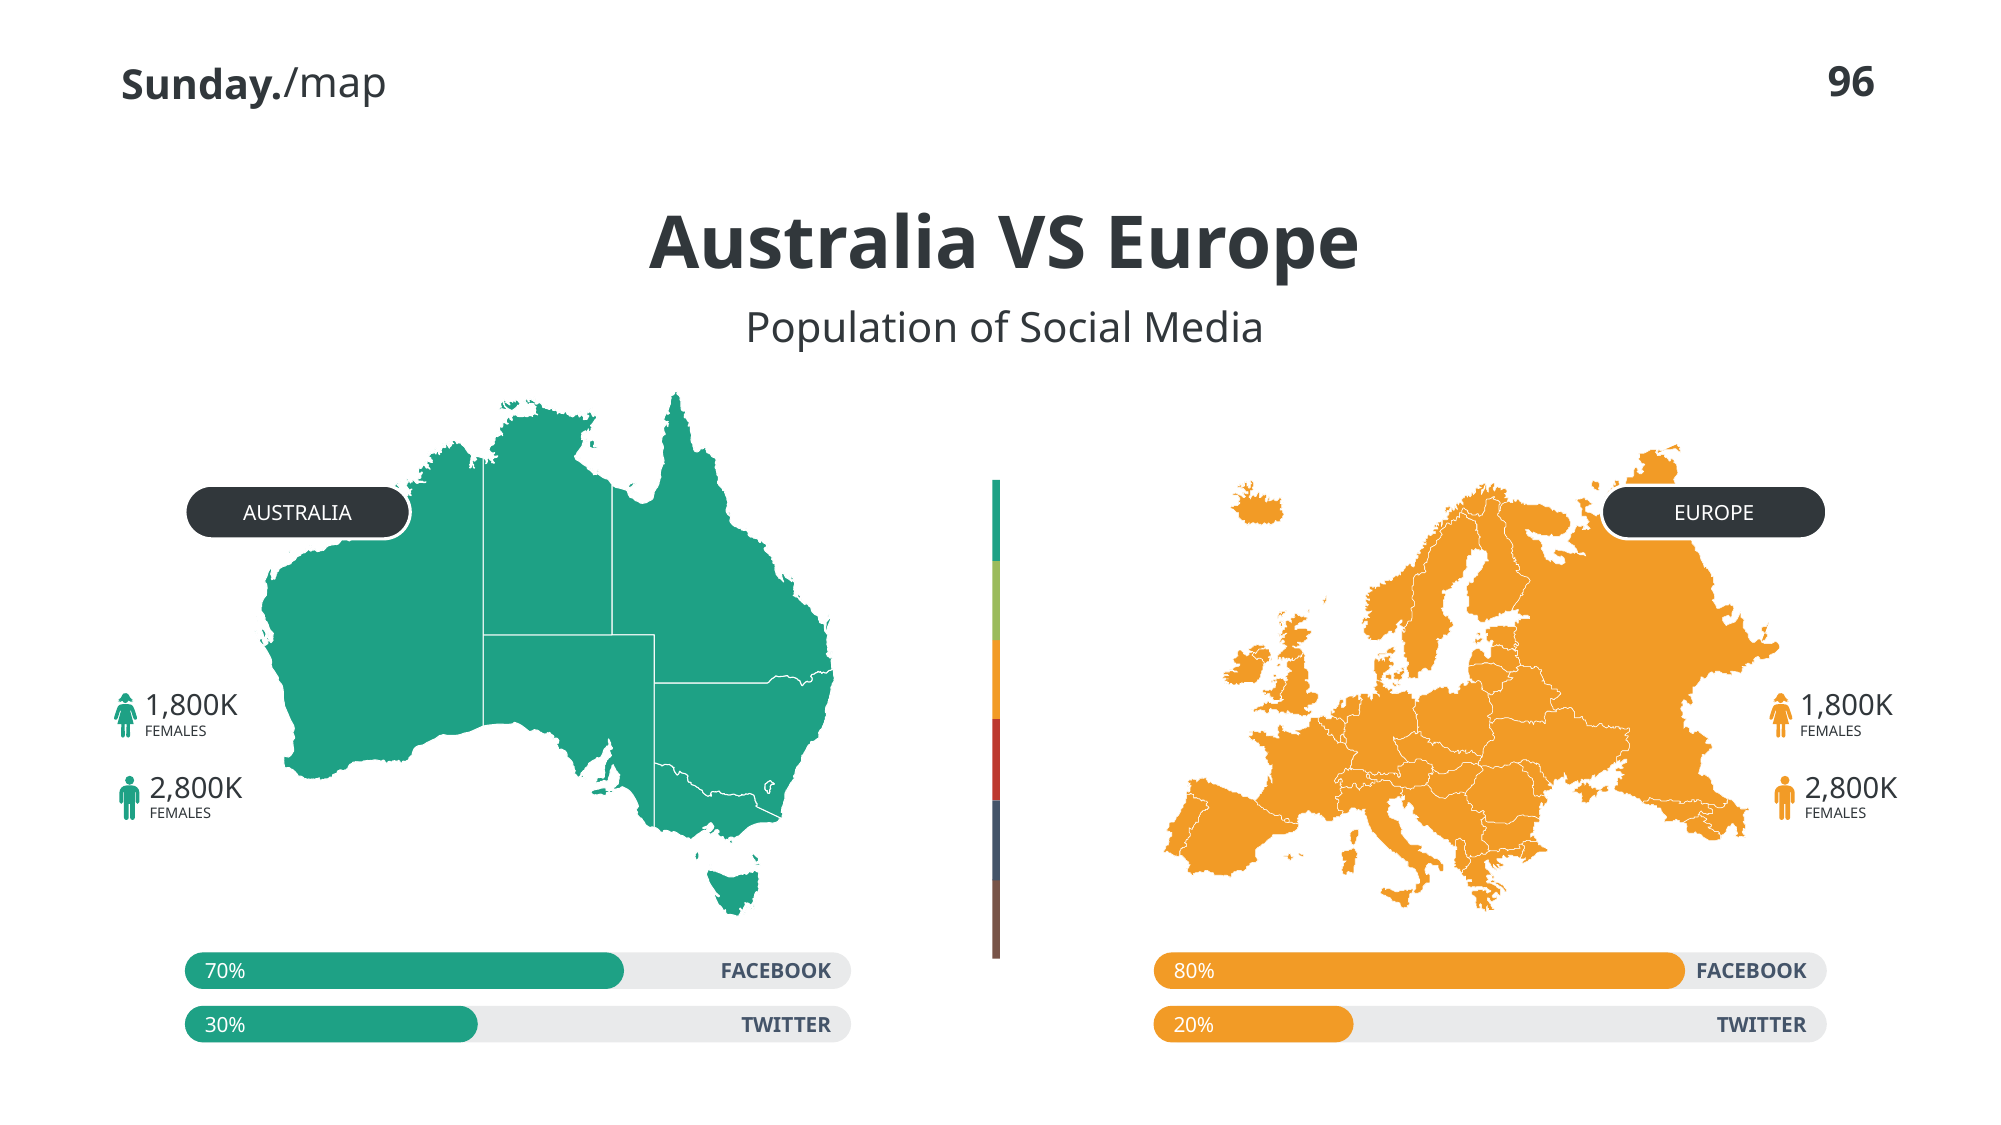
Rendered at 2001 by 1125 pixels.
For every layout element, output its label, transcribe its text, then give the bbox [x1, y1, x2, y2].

text_box FACEBOOK [607, 950, 854, 992]
text_box 70% [182, 950, 627, 992]
text_box 80% [1151, 950, 1688, 992]
subtitle Population of Social Media [100, 292, 1910, 365]
text_box AUSTRALIA [182, 483, 248, 541]
text_box 30% [182, 1003, 480, 1045]
title Australia VS Europe [100, 193, 1910, 291]
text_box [1769, 686, 1922, 823]
list /map [268, 48, 993, 114]
text_box EUROPE [1783, 483, 1829, 541]
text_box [113, 686, 267, 823]
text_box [253, 391, 835, 918]
text_box TWITTER [1338, 1003, 1829, 1045]
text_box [756, 715, 1236, 724]
text_box TWITTER [463, 1003, 854, 1045]
text_box FACEBOOK [1668, 950, 1829, 992]
text_box 20% [1151, 1003, 1356, 1045]
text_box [1163, 444, 1780, 913]
